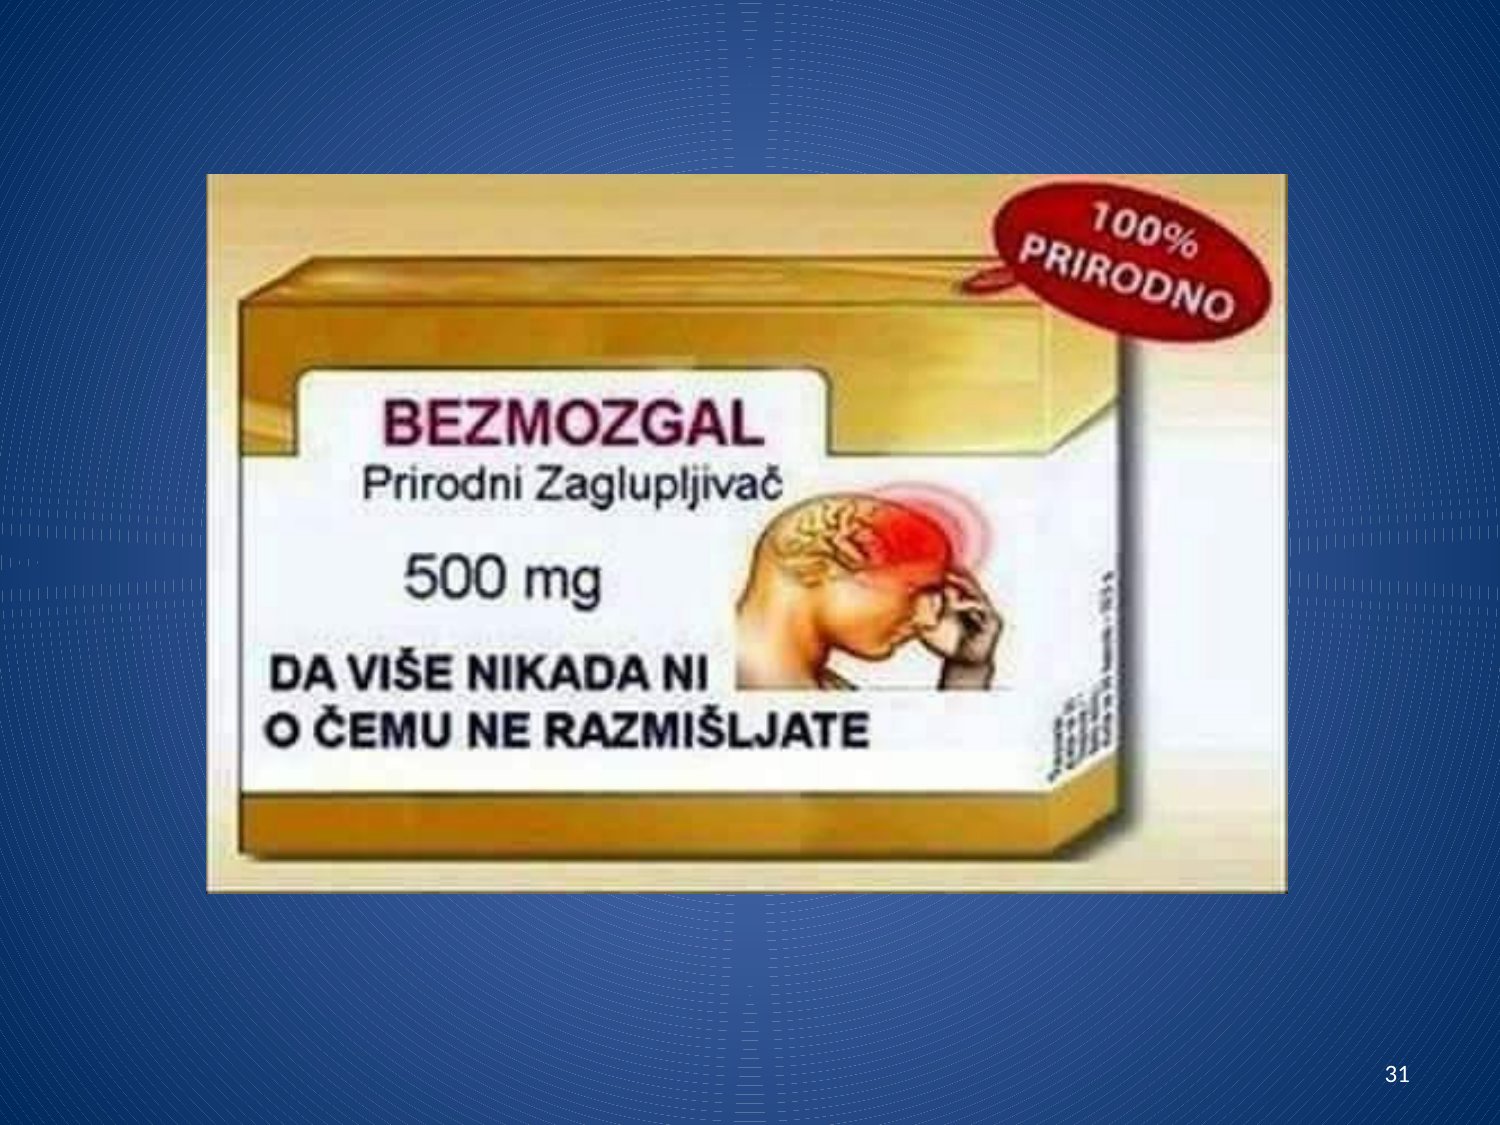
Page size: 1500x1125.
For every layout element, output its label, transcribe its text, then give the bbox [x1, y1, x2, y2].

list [206, 174, 1289, 894]
slide_number 31 [1074, 1042, 1425, 1103]
